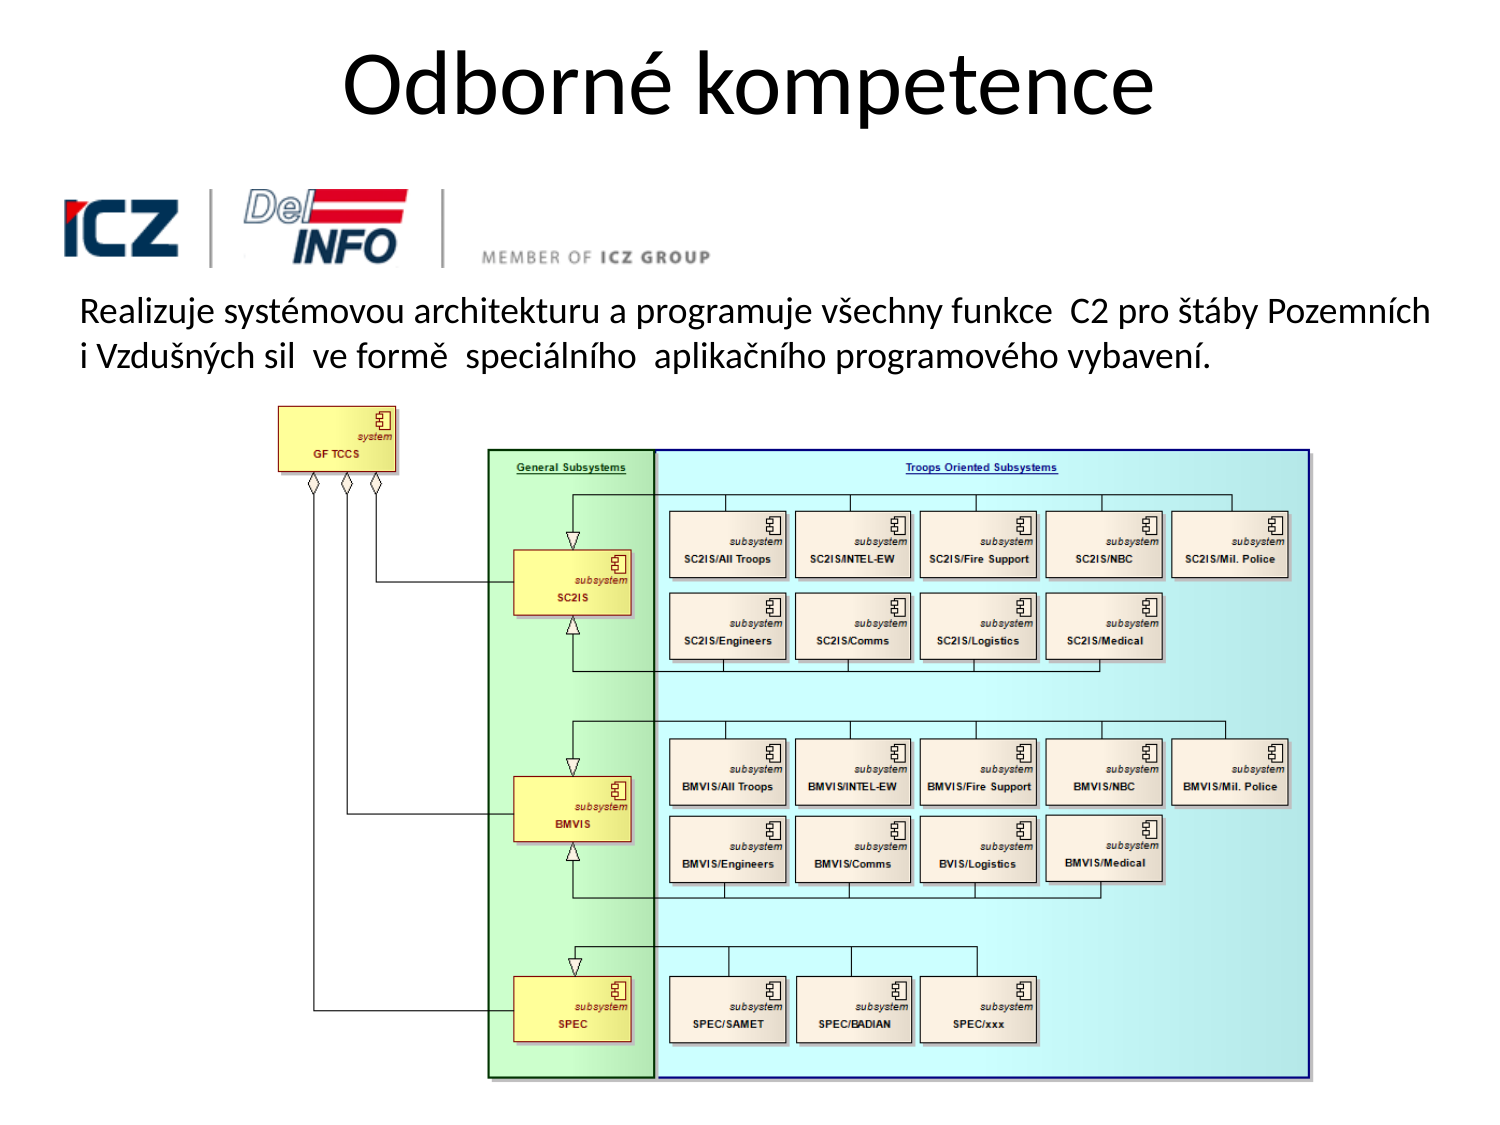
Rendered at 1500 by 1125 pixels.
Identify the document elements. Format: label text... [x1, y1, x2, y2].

text_box Realizuje systémovou architekturu a programuje všechny funkce C2 pro štáby Pozemních i Vzdušných sil ve formě speciálního aplikačního programového vybavení. [64, 278, 1448, 384]
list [64, 188, 711, 268]
picture [265, 396, 1324, 1092]
title Odborné kompetence [75, 0, 1425, 161]
